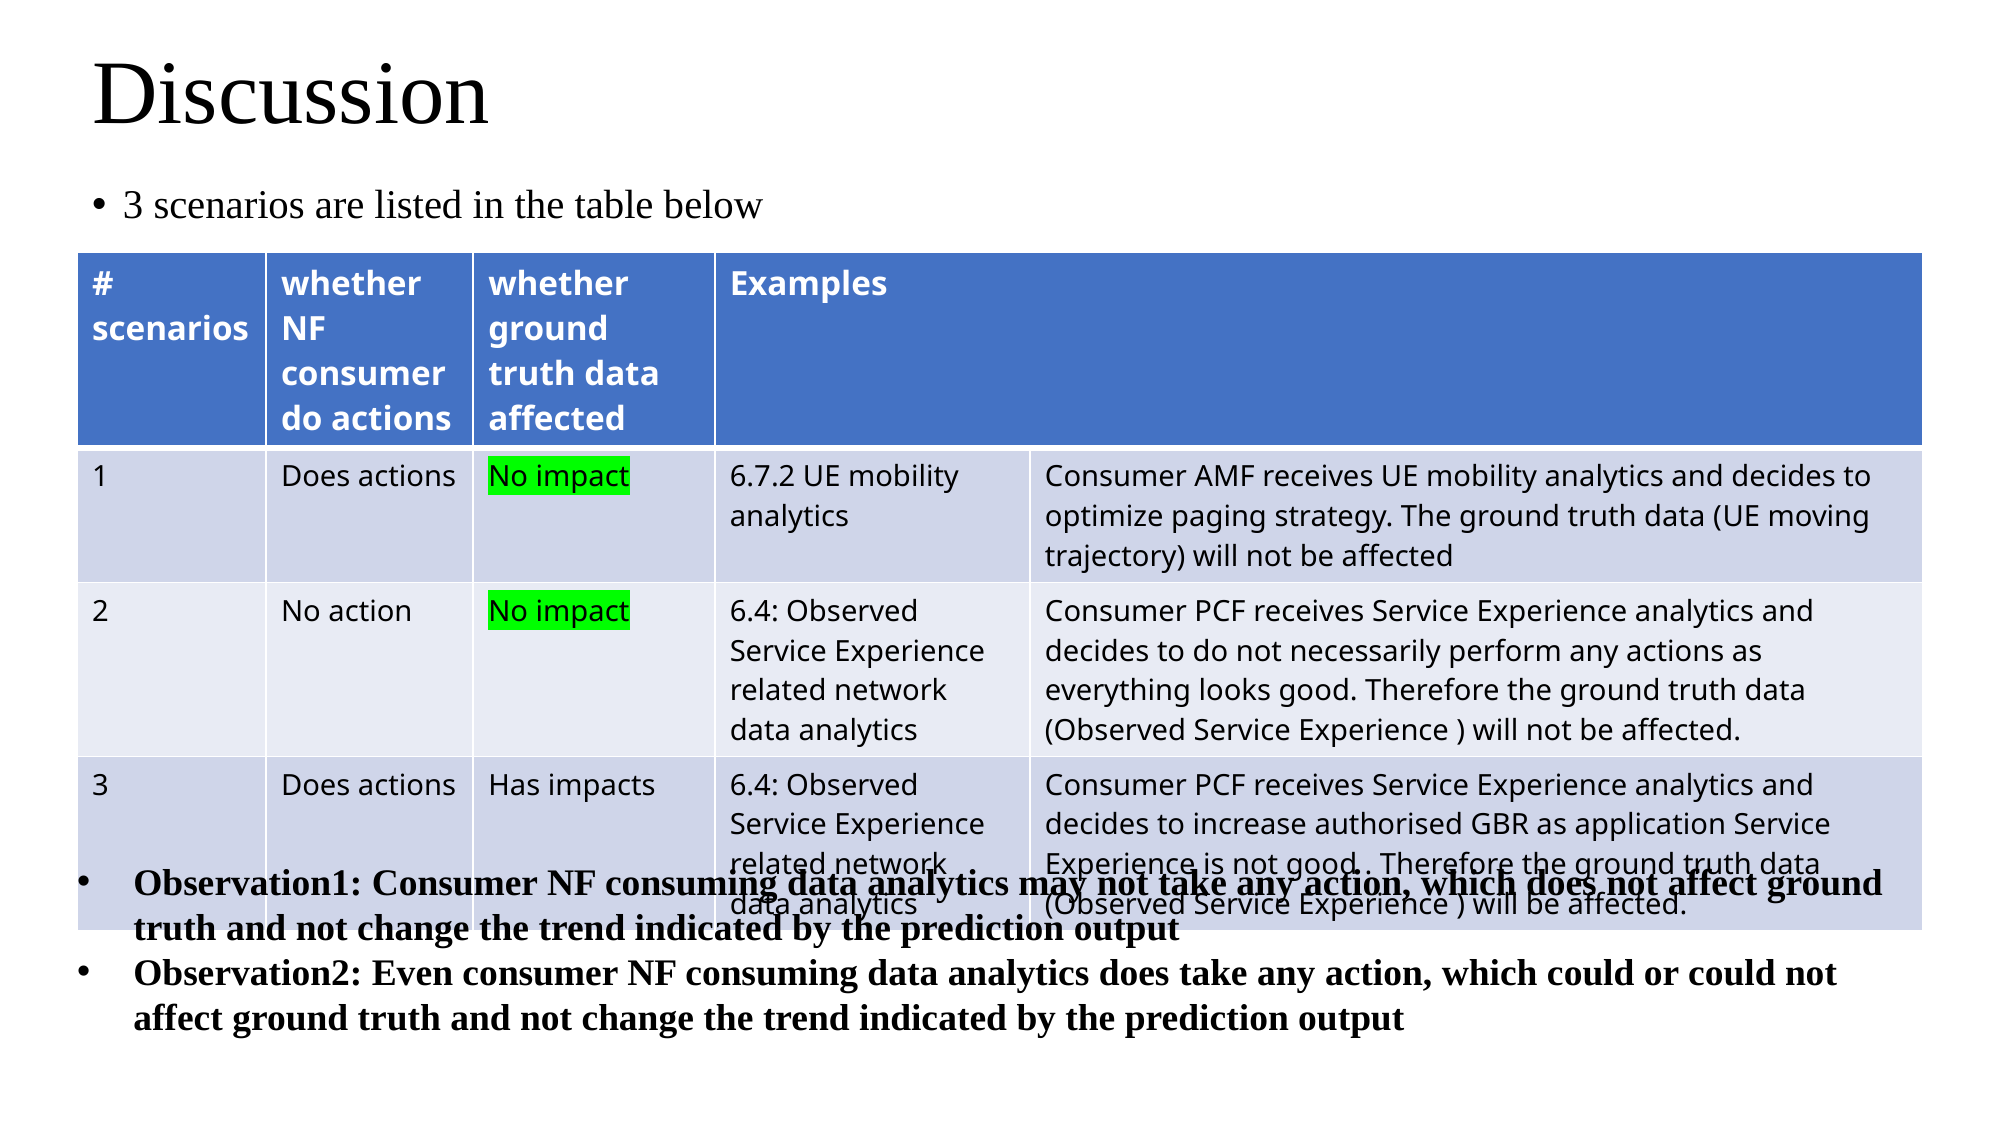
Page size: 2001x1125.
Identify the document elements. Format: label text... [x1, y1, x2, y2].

table_cell 6.4: Observed Service Experience related network data analytics [716, 757, 1029, 852]
table_cell 1 [78, 451, 265, 582]
table_cell No impact [474, 583, 714, 756]
list 3 scenarios are listed in the table below [77, 175, 1924, 236]
table_cell Consumer PCF receives Service Experience analytics and decides to do not necessarily perform any actions as everything looks good. Therefore the ground truth data (Observed Service Experience ) will not be affected. [1031, 583, 1922, 756]
table_cell Does actions [267, 757, 472, 852]
table_header whether NF consumer do actions [267, 253, 472, 445]
table_cell Consumer AMF receives UE mobility analytics and decides to optimize paging strategy. The ground truth data (UE moving trajectory) will not be affected [1031, 451, 1922, 582]
table_cell Consumer PCF receives Service Experience analytics and decides to increase authorised GBR as application Service Experience is not good . Therefore the ground truth data (Observed Service Experience ) will be affected. [1031, 757, 1922, 930]
table_cell 2 [78, 583, 265, 756]
table_cell 3 [78, 757, 265, 852]
table_cell Has impacts [474, 757, 714, 852]
table_cell 6.4: Observed Service Experience related network data analytics [716, 583, 1029, 756]
table_cell No action [267, 583, 472, 756]
table_cell Does actions [267, 451, 472, 582]
table_cell 6.7.2 UE mobility analytics [716, 451, 1029, 582]
text_box Observation1: Consumer NF consuming data analytics may not take any action, which does not affect ground truth and not change the trend indicated by the prediction output Observation2: Even consumer NF consuming data analytics does take any action, which could or could not affect ground truth and not change the trend indicated by the prediction output [71, 852, 1905, 1044]
table_cell No impact [474, 451, 714, 582]
table_header whether ground truth data affected [474, 253, 714, 445]
table_header # scenarios [78, 253, 265, 445]
title Discussion [77, 37, 1802, 152]
table_header Examples [716, 253, 1922, 445]
